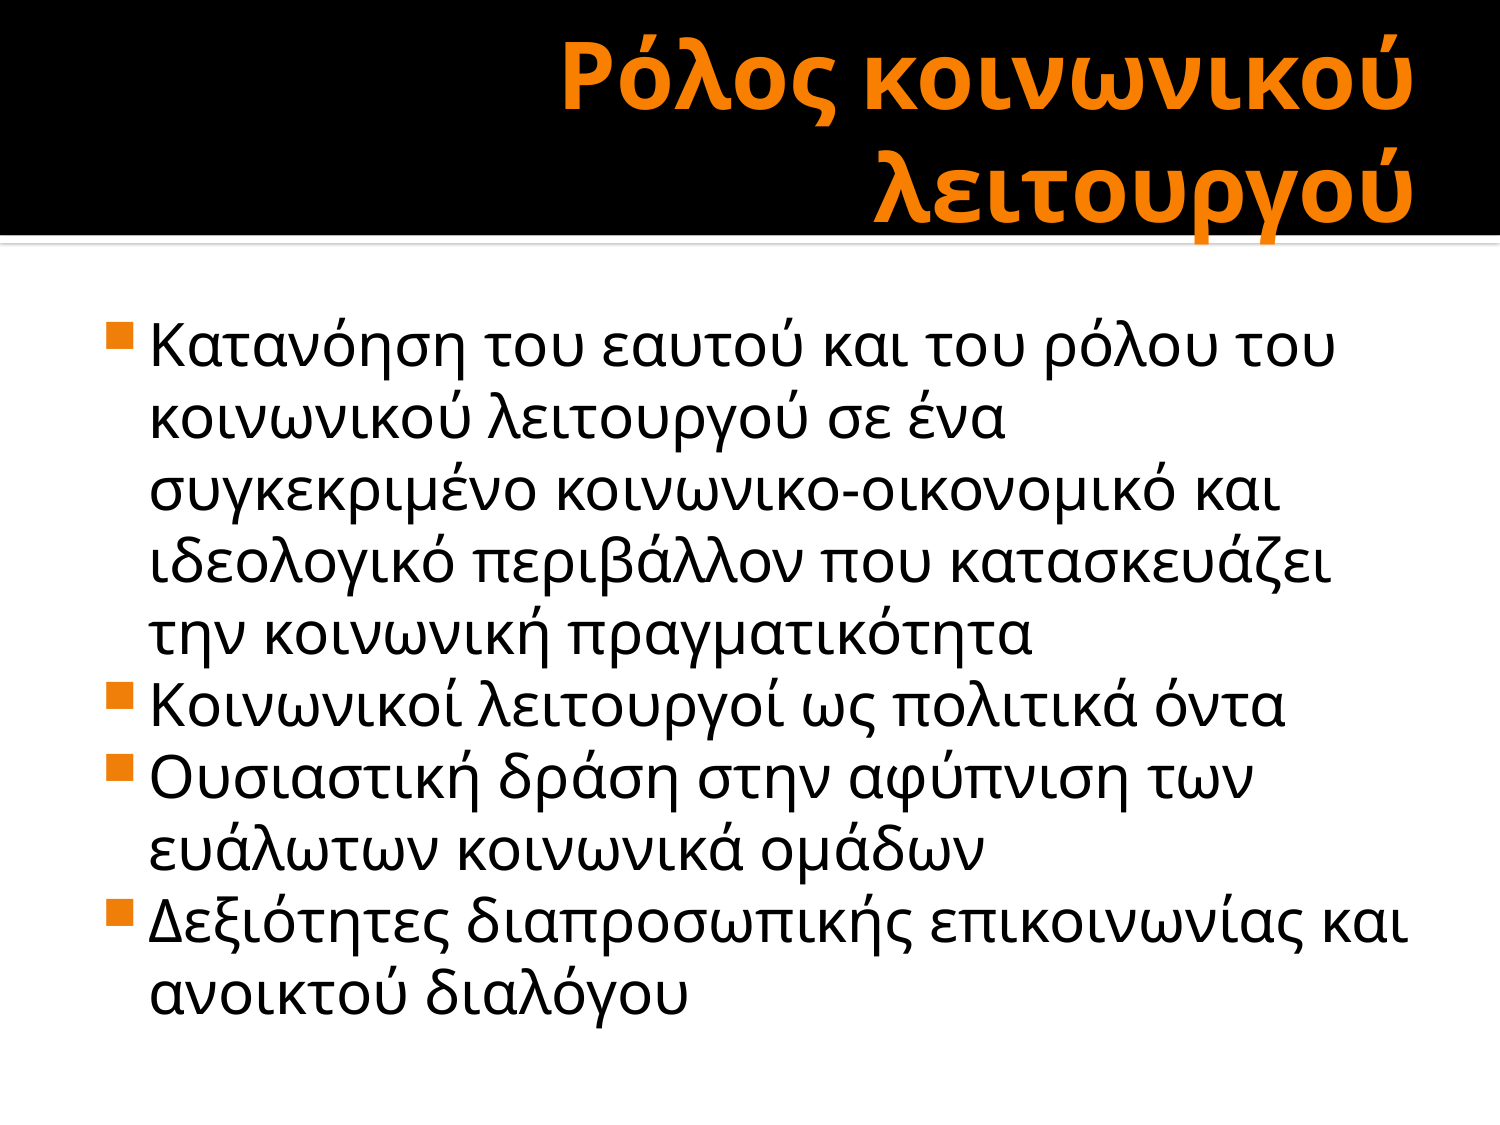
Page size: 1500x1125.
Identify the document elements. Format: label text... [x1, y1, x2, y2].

list Κατανόηση του εαυτού και του ρόλου του κοινωνικού λειτουργού σε ένα συγκεκριµένο κοινωνικο-οικονοµικό και ιδεολογικό περιβάλλον που κατασκευάζει την κοινωνική πραγµατικότητα Κοινωνικοί λειτουργοί ως πολιτικά όντα Ουσιαστική δράση στην αφύπνιση των ευάλωτων κοινωνικά οµάδων Δεξιότητες διαπροσωπικής επικοινωνίας και ανοικτού διαλόγου [75, 291, 1425, 1050]
title Ρόλος κοινωνικού λειτουργού [75, 25, 1425, 231]
